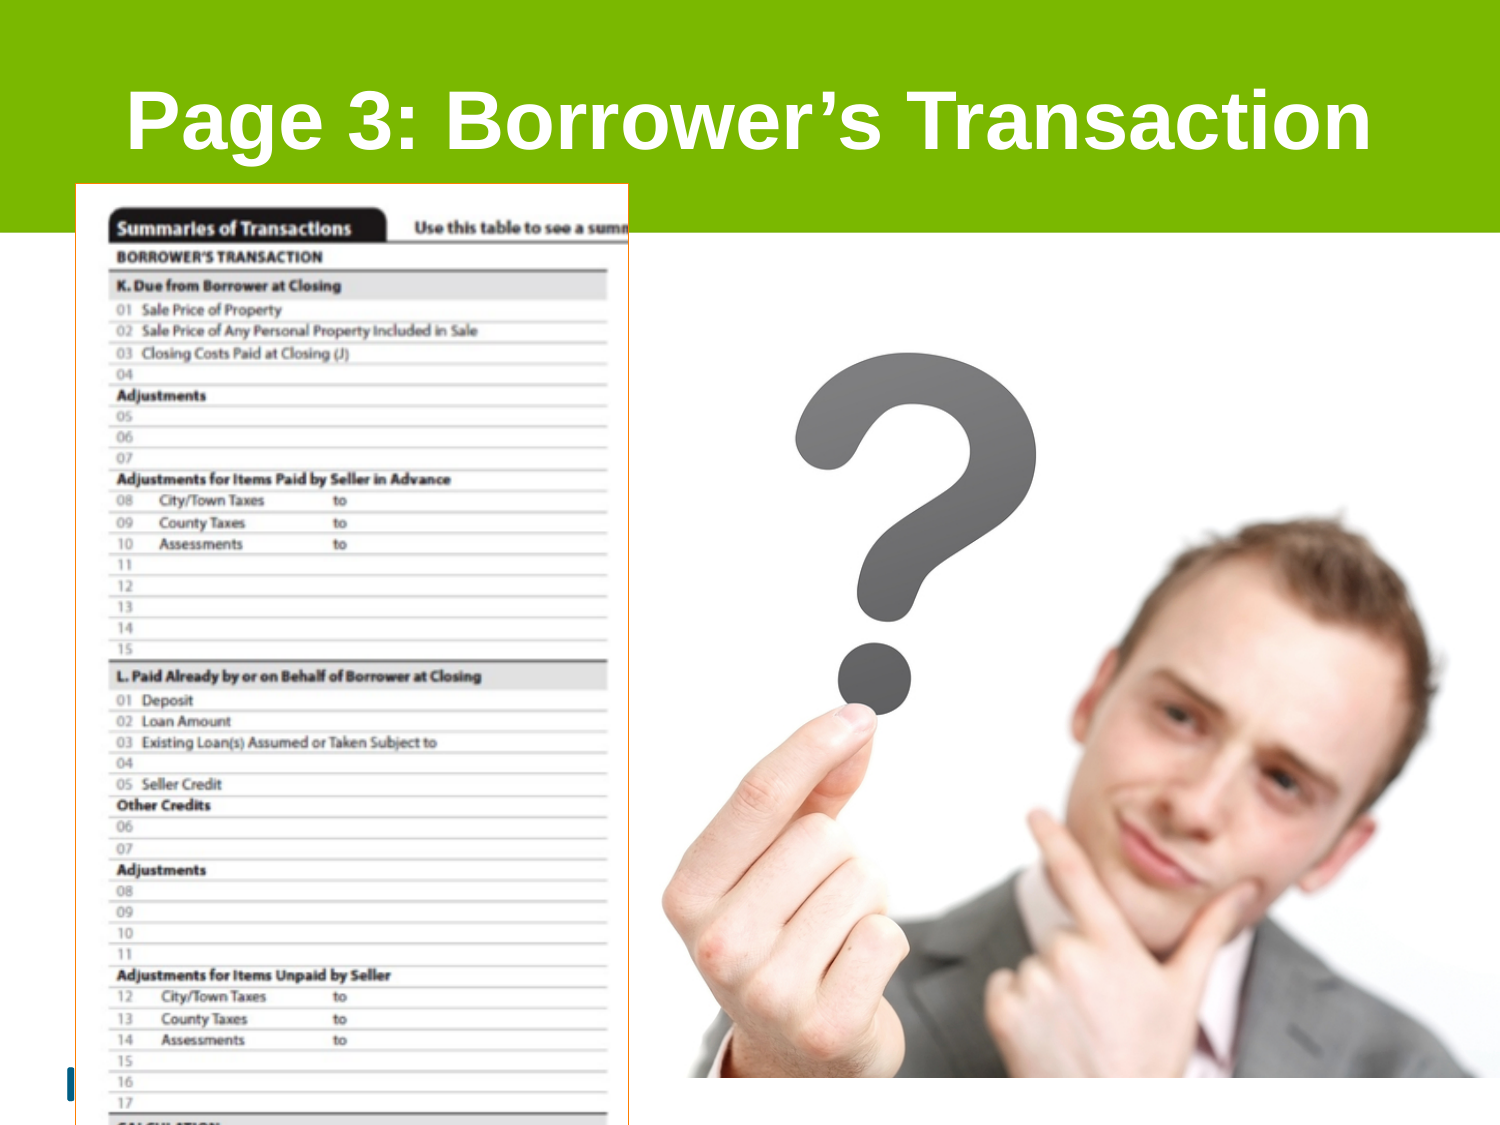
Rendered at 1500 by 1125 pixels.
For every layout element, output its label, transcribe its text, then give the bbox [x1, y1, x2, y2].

title Page 3: Borrower’s Transaction [75, 0, 1425, 233]
picture [53, 183, 1500, 1125]
